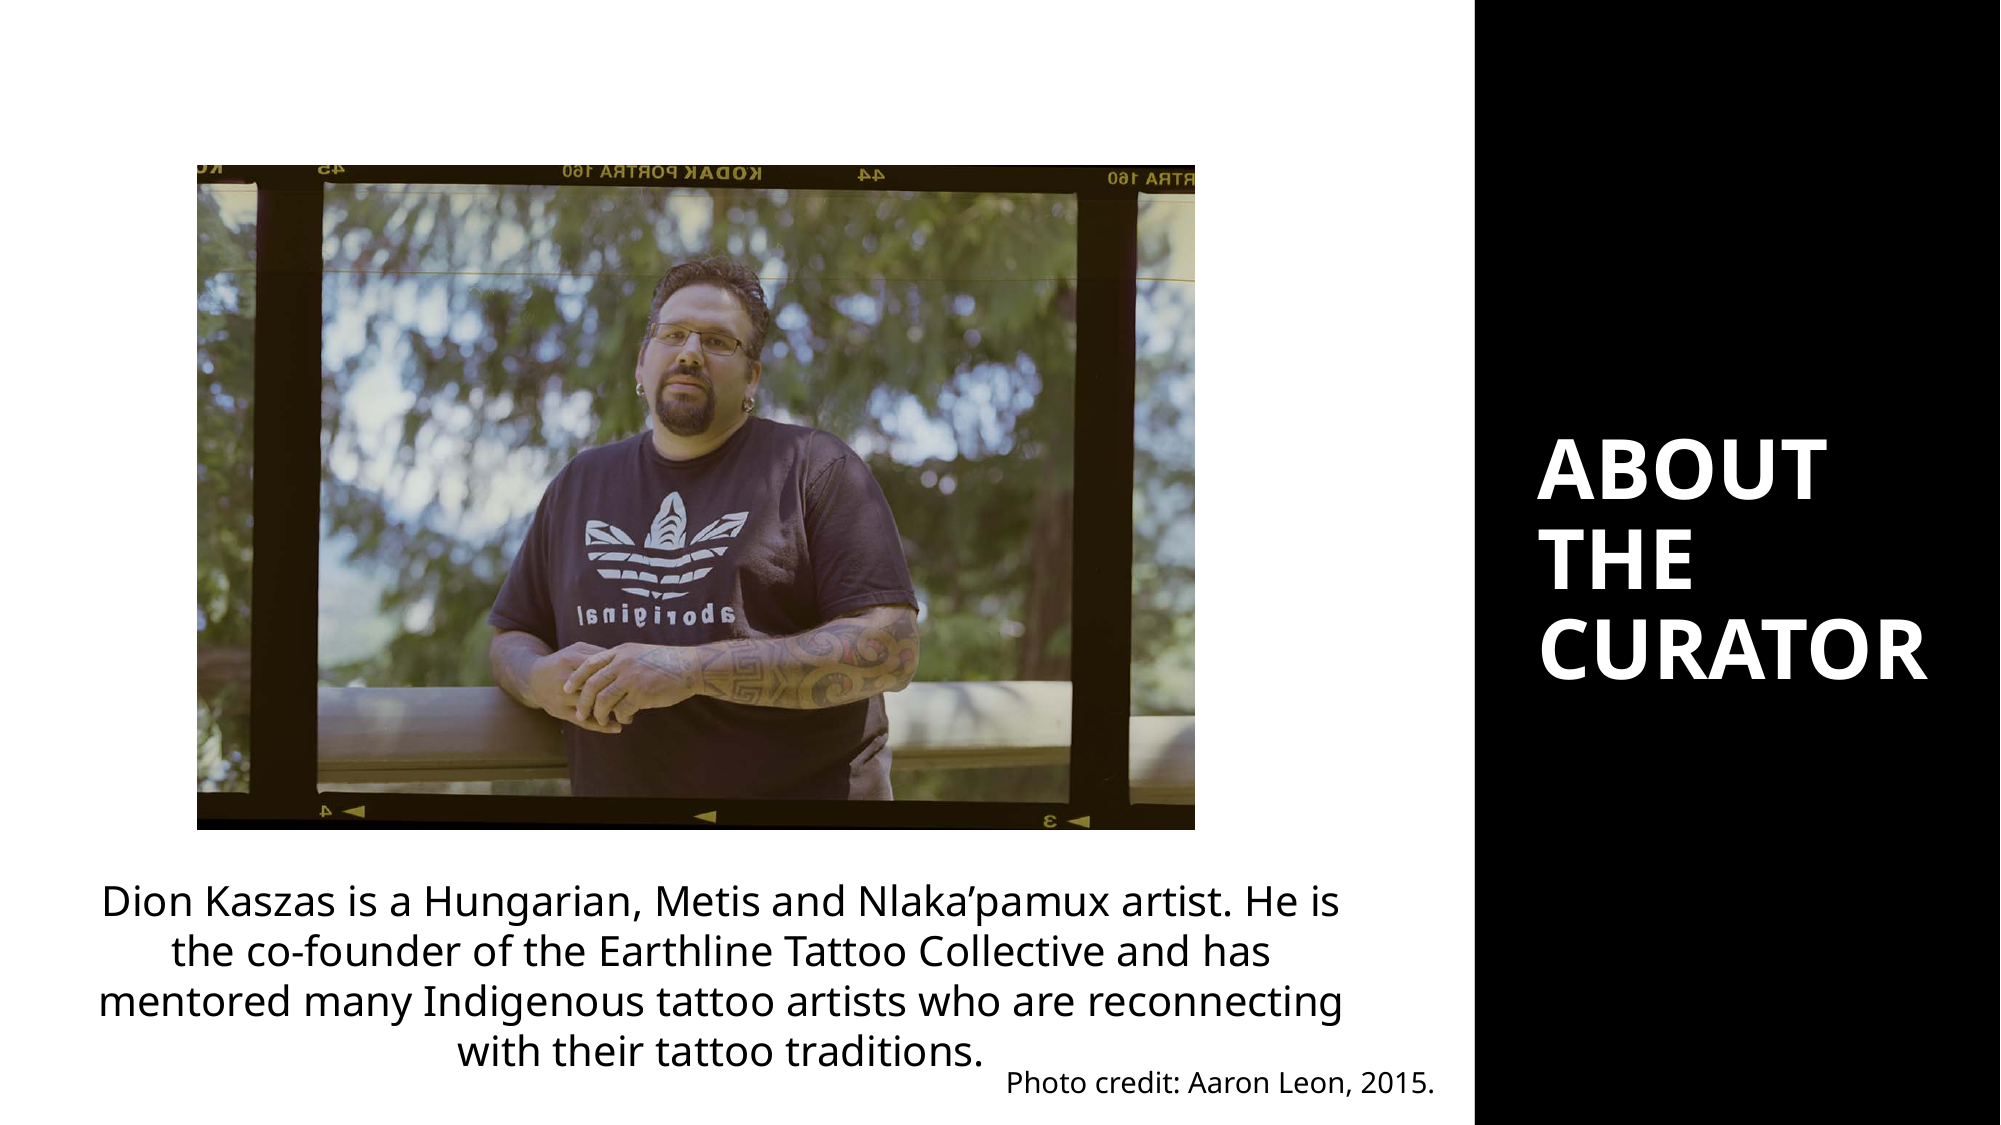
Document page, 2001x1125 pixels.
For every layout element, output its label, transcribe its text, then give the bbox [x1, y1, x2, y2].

text_box Photo credit: Aaron Leon, 2015. [625, 1057, 1451, 1107]
text_box Dion Kaszas is a Hungarian, Metis and Nlaka’pamux artist. He is the co-founder of the Earthline Tattoo Collective and has mentored many Indigenous tattoo artists who are reconnecting with their tattoo traditions. [80, 867, 1363, 1083]
text_box [1474, 0, 2000, 1125]
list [197, 165, 1195, 830]
text_box ABOUT THE CURATOR [1522, 453, 1952, 672]
